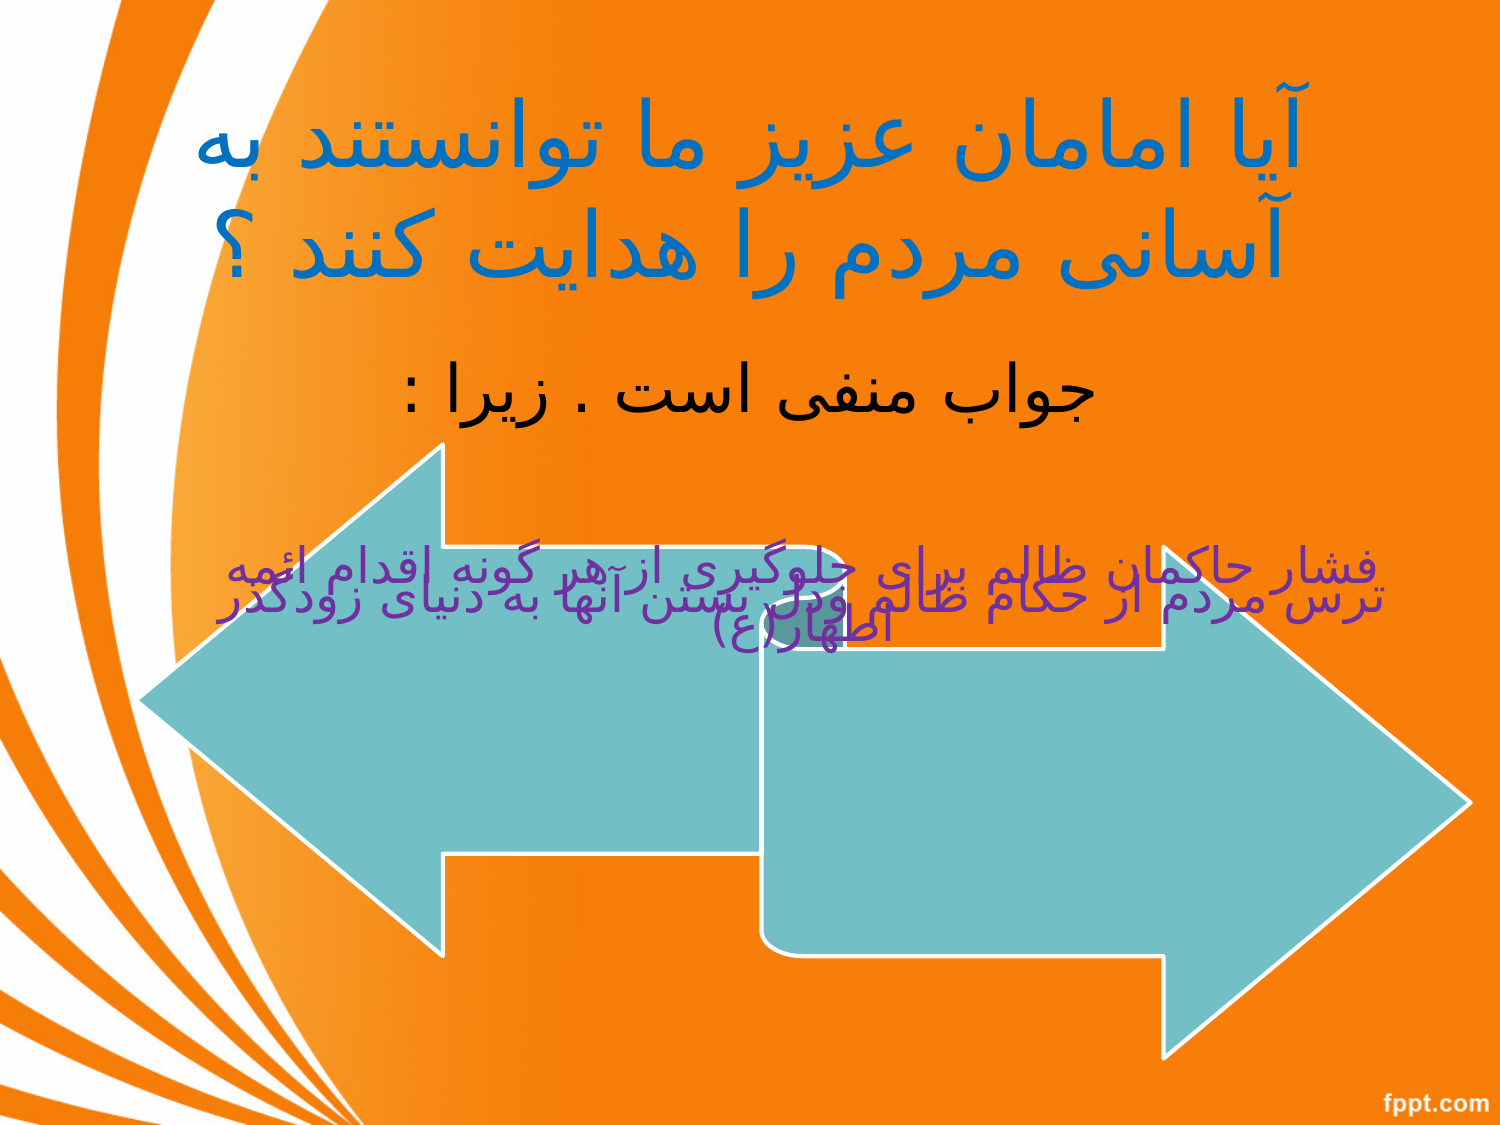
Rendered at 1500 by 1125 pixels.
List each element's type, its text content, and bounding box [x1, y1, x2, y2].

title آیا امامان عزیز ما توانستند به آسانی مردم را هدایت کنند ؟ [74, 44, 1426, 327]
picture [0, 0, 1500, 1125]
list جواب منفی است . زیرا : [74, 337, 1426, 457]
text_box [135, 444, 1471, 1059]
